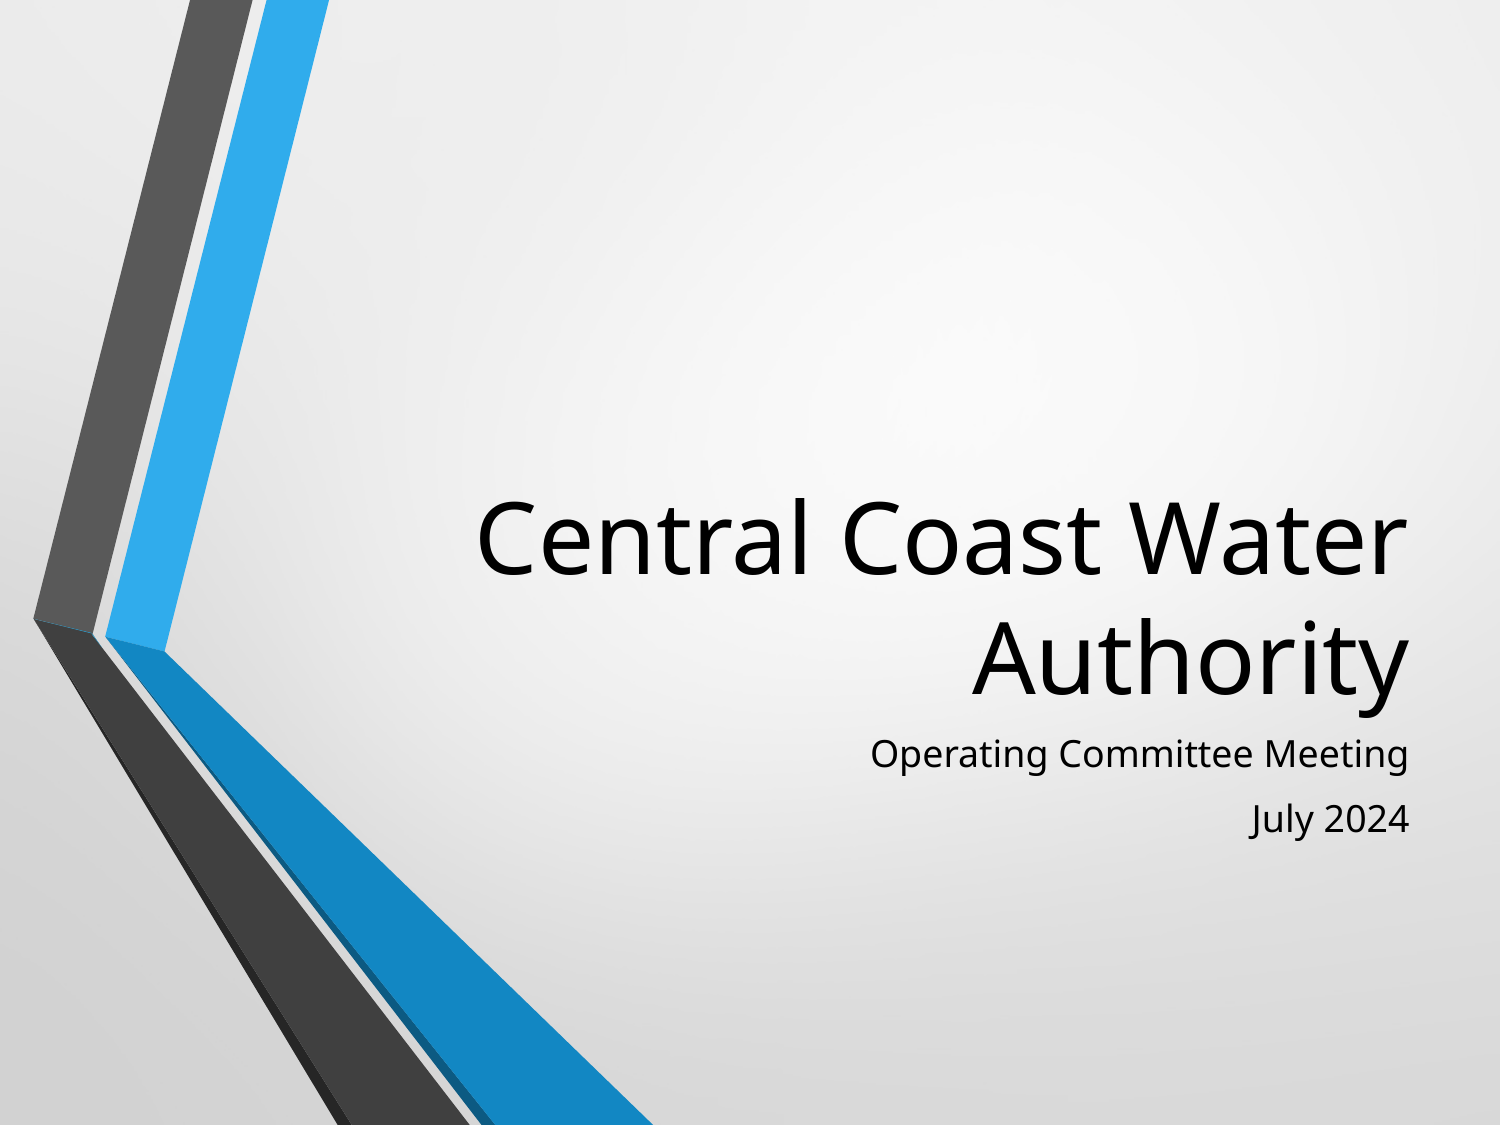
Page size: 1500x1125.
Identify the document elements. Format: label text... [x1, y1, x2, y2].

title Central Coast Water Authority [285, 149, 1425, 723]
subtitle Operating Committee Meeting July 2024 [479, 722, 1425, 947]
